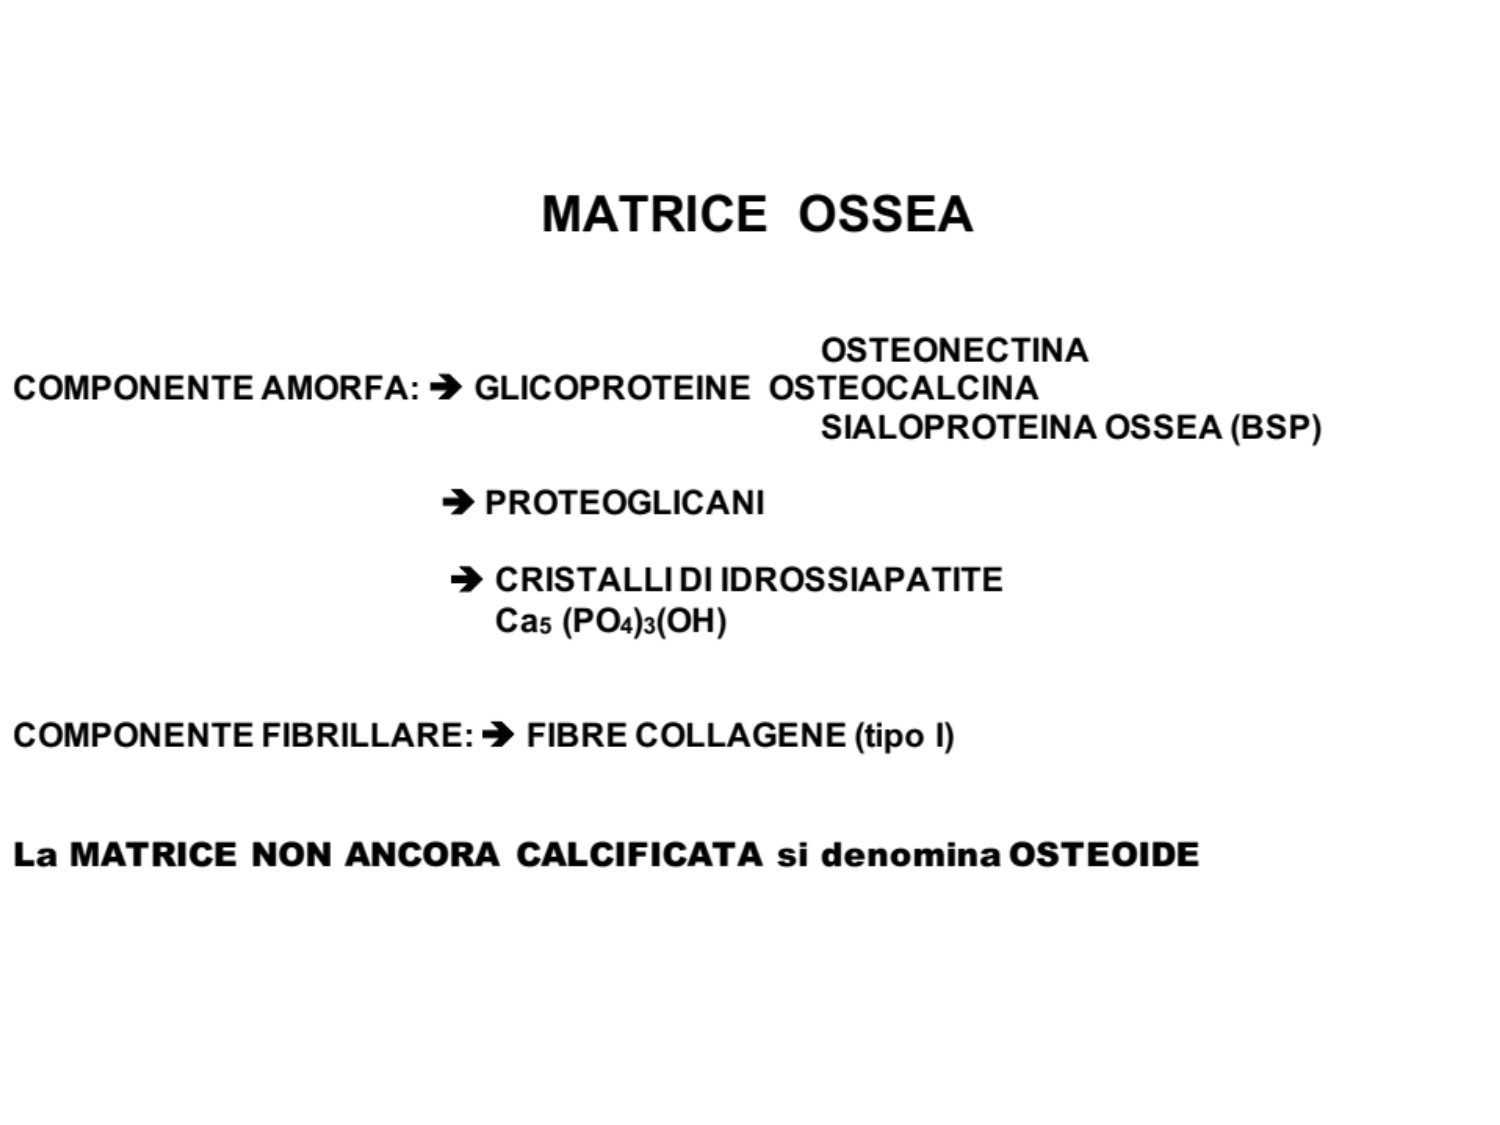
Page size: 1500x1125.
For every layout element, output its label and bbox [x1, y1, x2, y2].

list [13, 186, 1499, 876]
